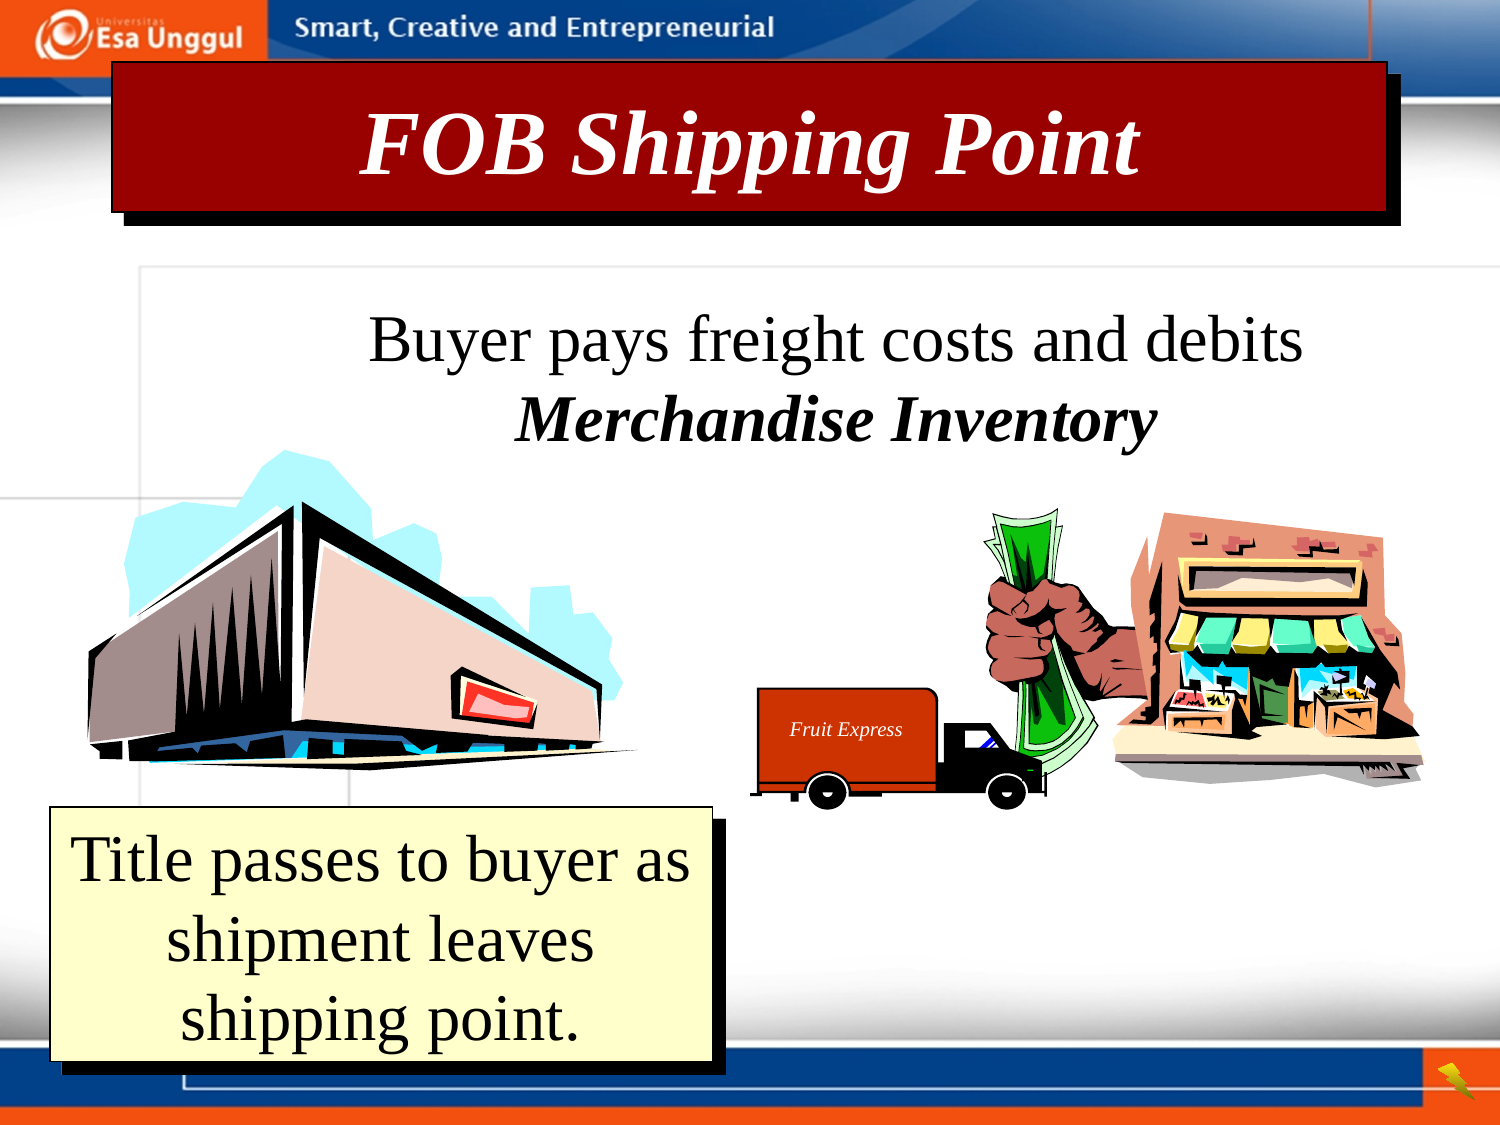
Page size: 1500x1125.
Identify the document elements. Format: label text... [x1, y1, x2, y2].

text_box FOB Shipping Point [112, 62, 1388, 213]
picture [0, 0, 1500, 1125]
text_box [1112, 512, 1426, 788]
text_box Title passes to buyer as shipment leaves shipping point. [49, 806, 713, 1062]
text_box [87, 449, 638, 771]
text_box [749, 687, 1048, 810]
text_box [1437, 1062, 1476, 1101]
text_box Buyer pays freight costs and debits Merchandise Inventory [349, 287, 1325, 463]
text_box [927, 547, 1107, 753]
